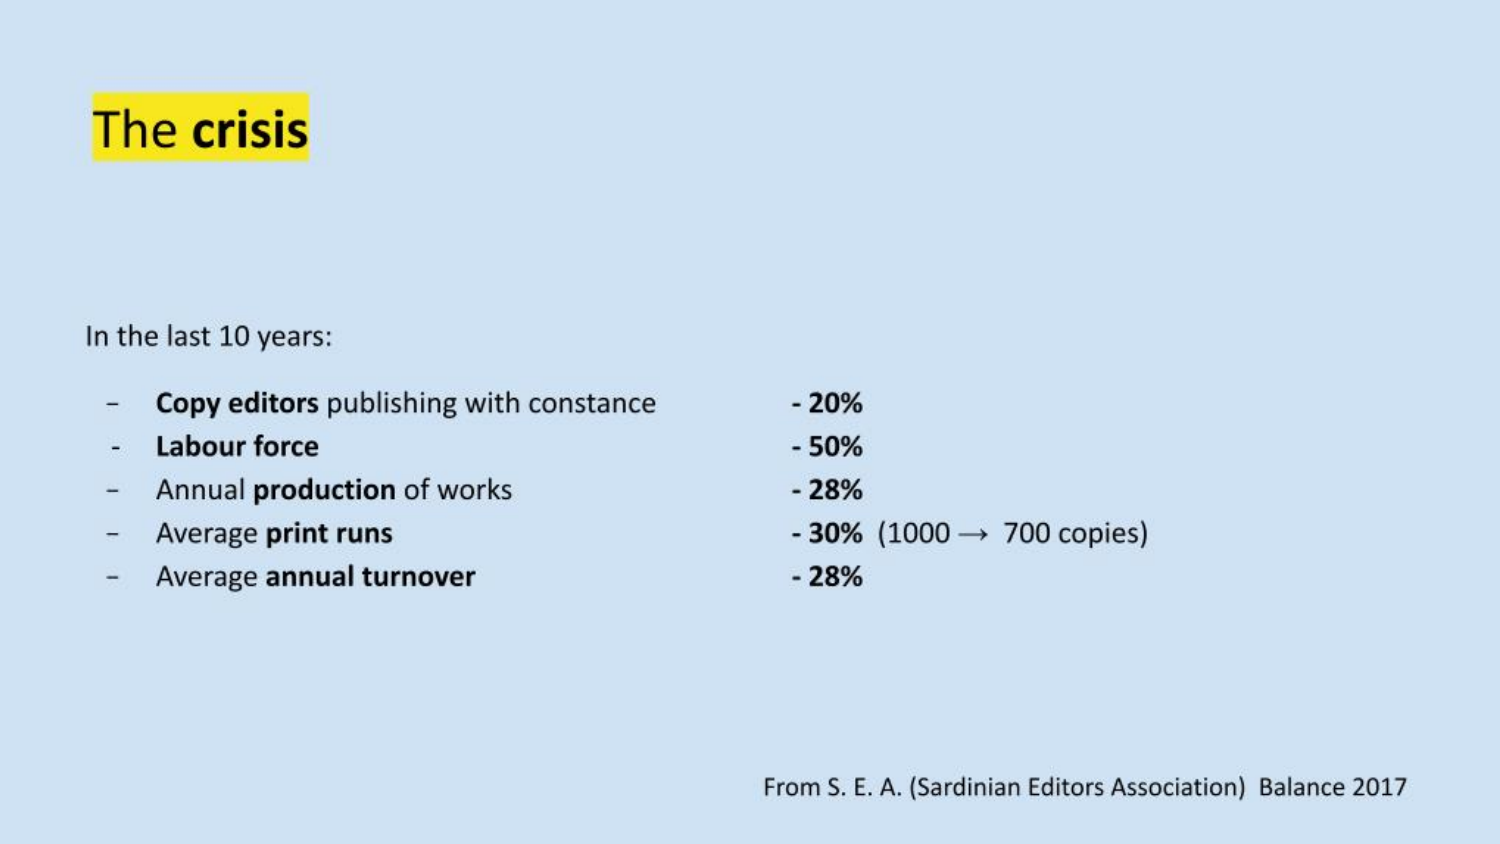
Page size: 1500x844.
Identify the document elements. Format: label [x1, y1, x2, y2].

picture [24, 24, 1437, 819]
